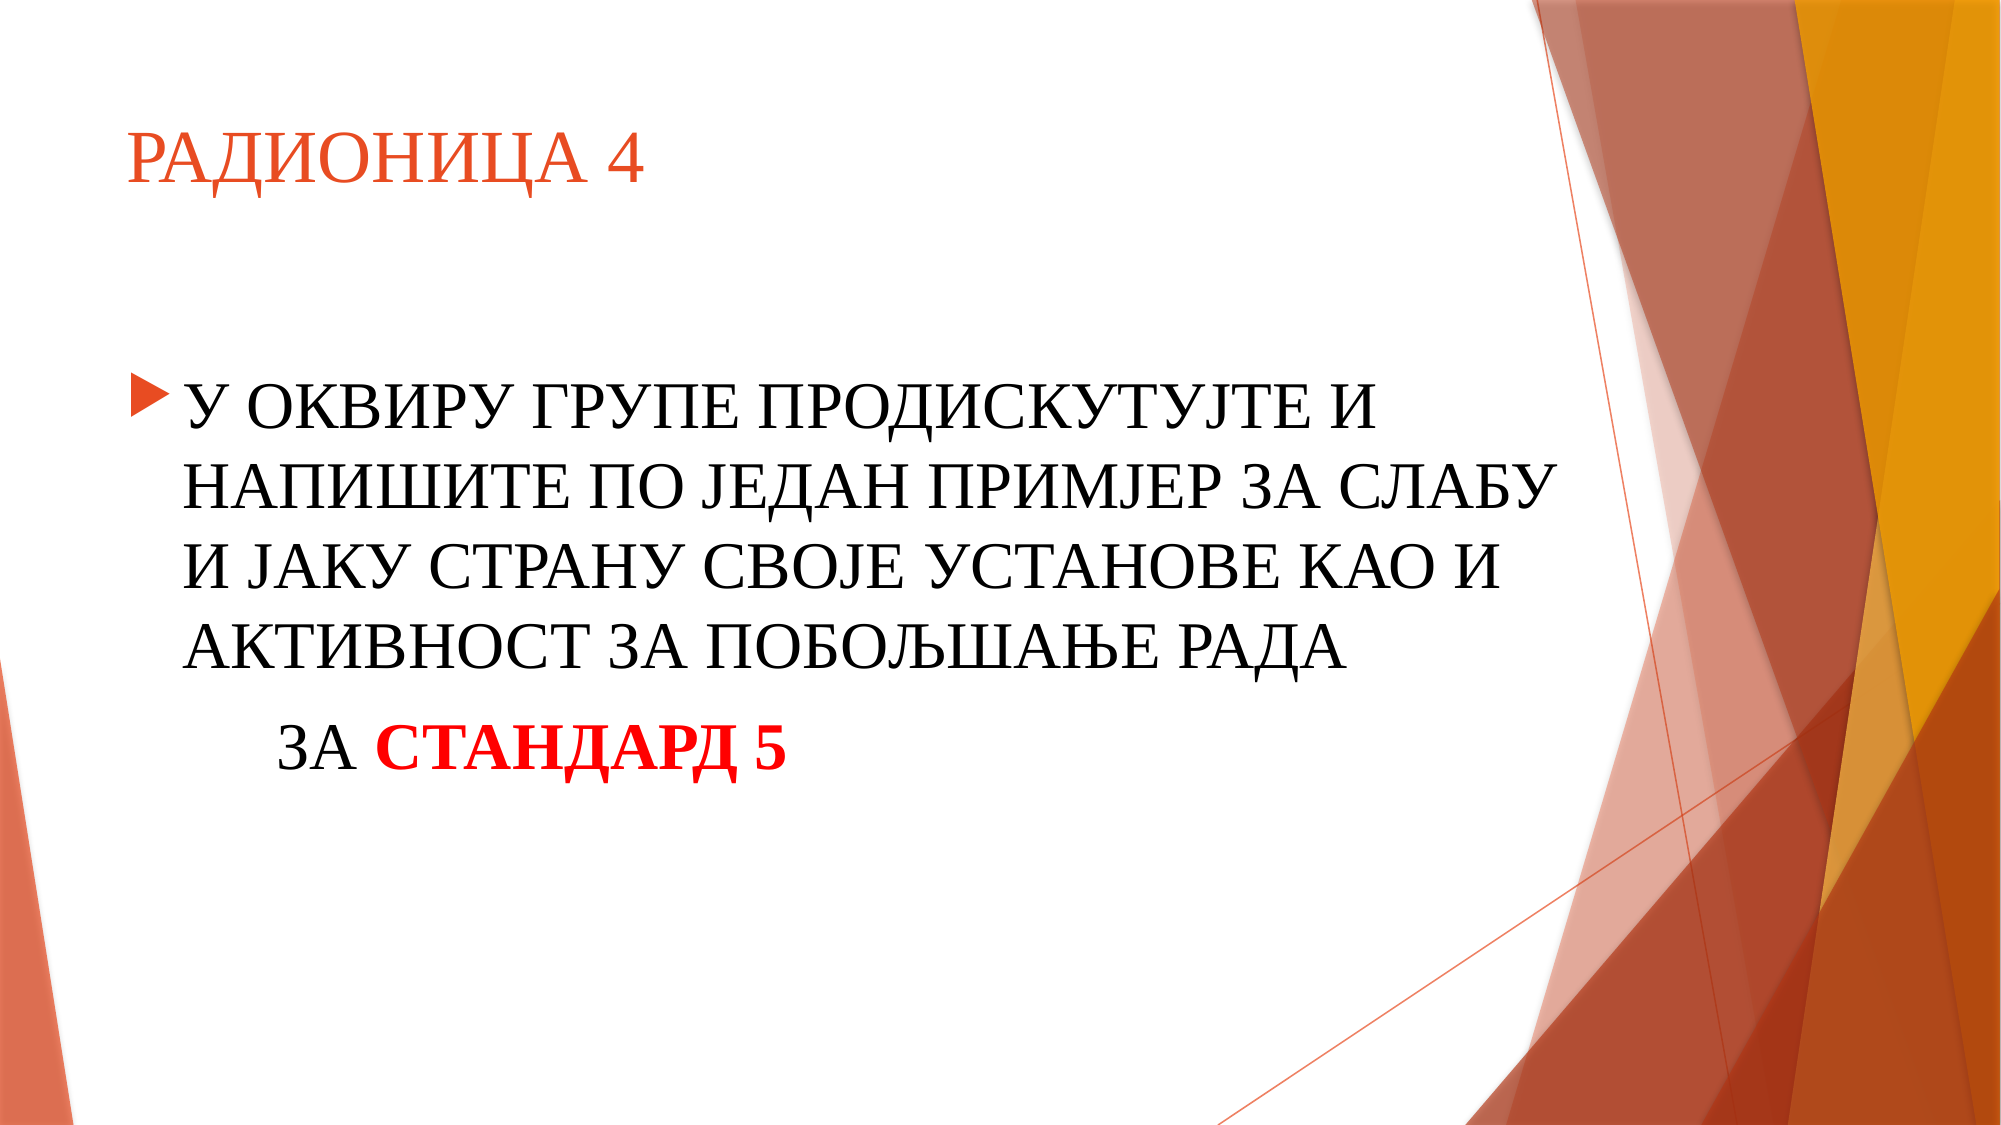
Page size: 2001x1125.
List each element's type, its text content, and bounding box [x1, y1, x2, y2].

title РАДИОНИЦА 4 [111, 99, 1522, 221]
list У ОКВИРУ ГРУПЕ ПРОДИСКУТУЈТЕ И НАПИШИТЕ ПО ЈЕДАН ПРИМЈЕР ЗА СЛАБУ И ЈАКУ СТРАНУ СВОЈЕ УСТАНОВЕ КАО И АКТИВНОСТ ЗА ПОБОЉШАЊЕ РАДА ЗА СТАНДАРД 5 [111, 354, 1600, 992]
